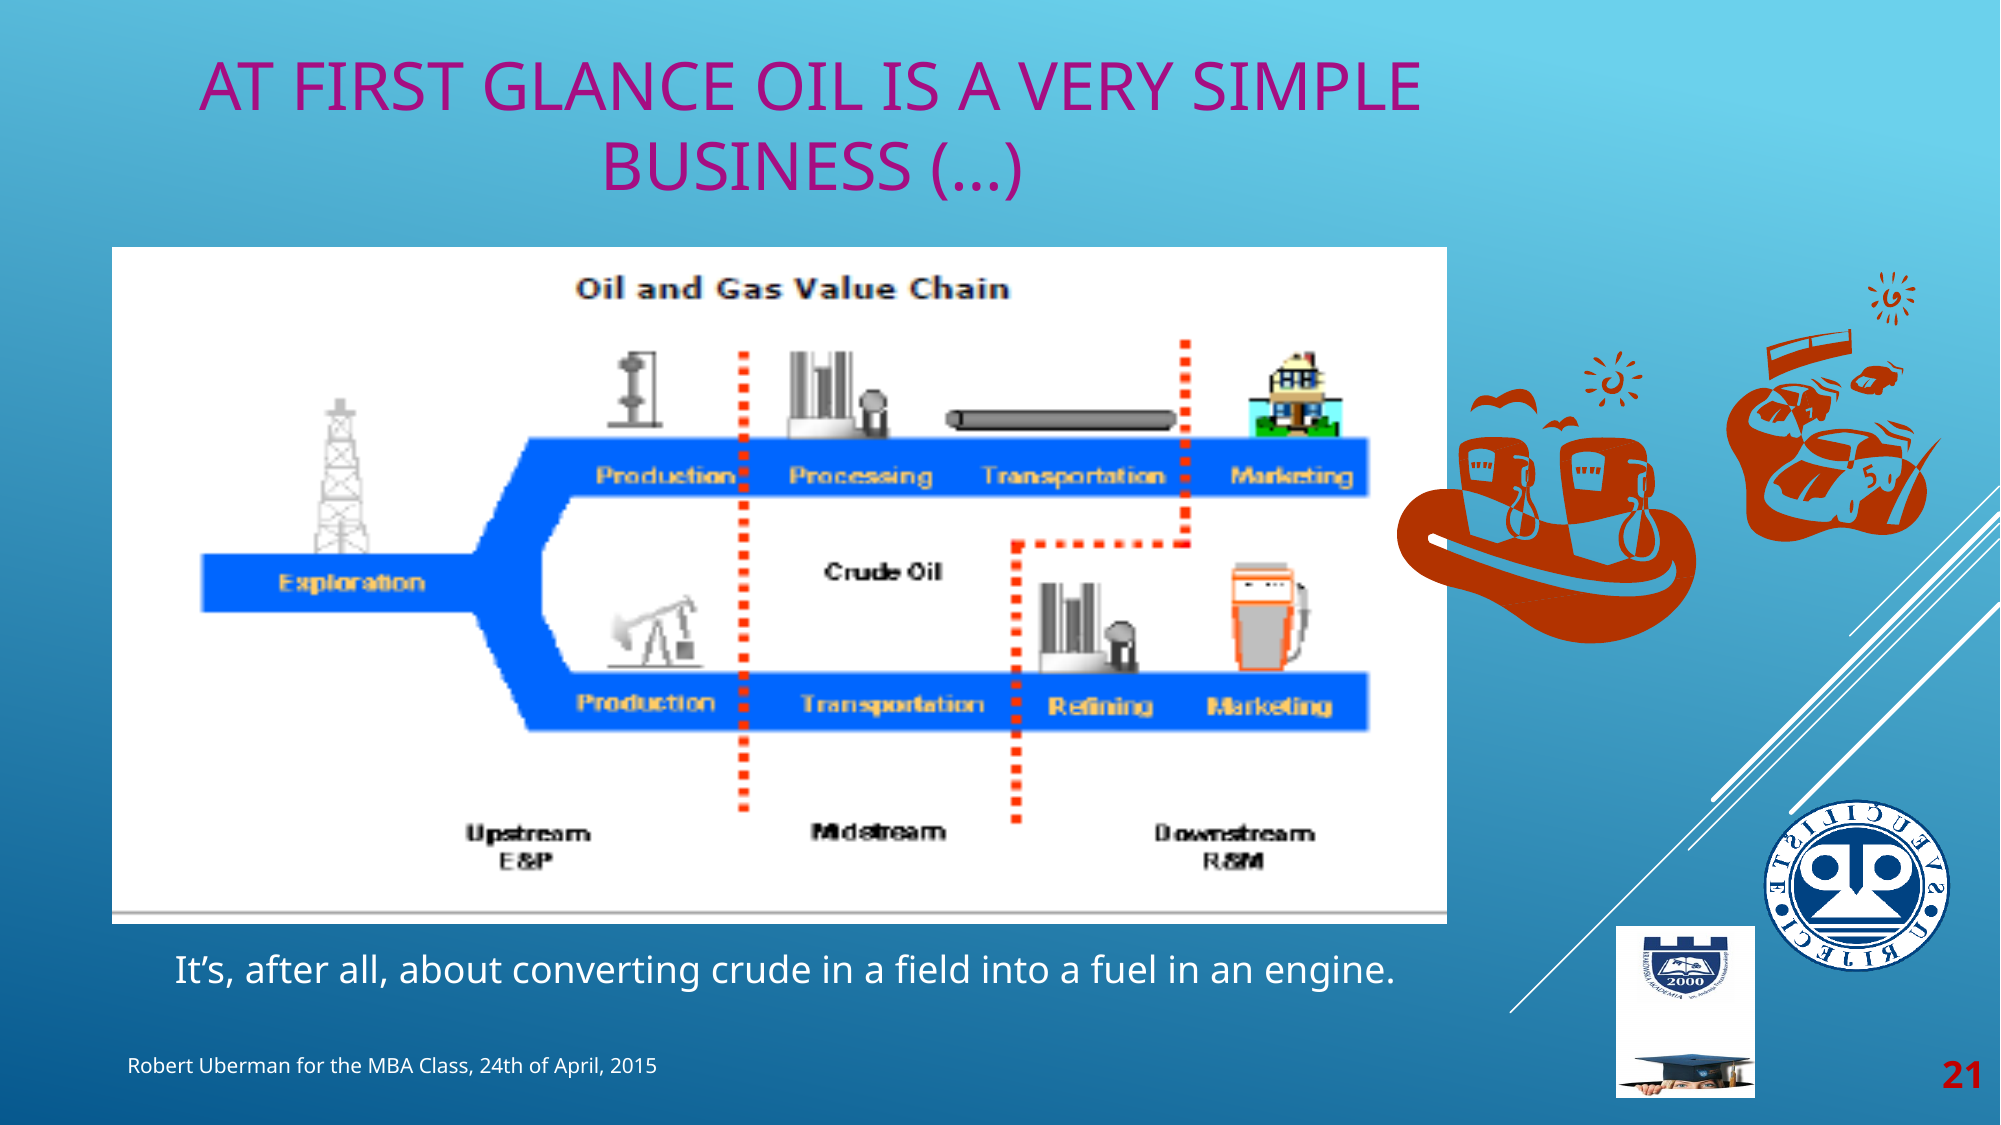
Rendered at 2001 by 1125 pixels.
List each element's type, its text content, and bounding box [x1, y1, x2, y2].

text_box It’s, after all, about converting crude in a field into a fuel in an engine. [160, 939, 1413, 999]
picture [1726, 271, 1942, 542]
slide_number 21 [1812, 999, 2000, 1110]
picture [1616, 926, 1755, 1098]
picture [111, 246, 1697, 925]
picture [1762, 799, 1951, 972]
title At first glance oil is a very simple business (…) [112, 0, 1513, 248]
footer Robert Uberman for the MBA Class, 24th of April, 2015 [112, 1045, 1350, 1106]
